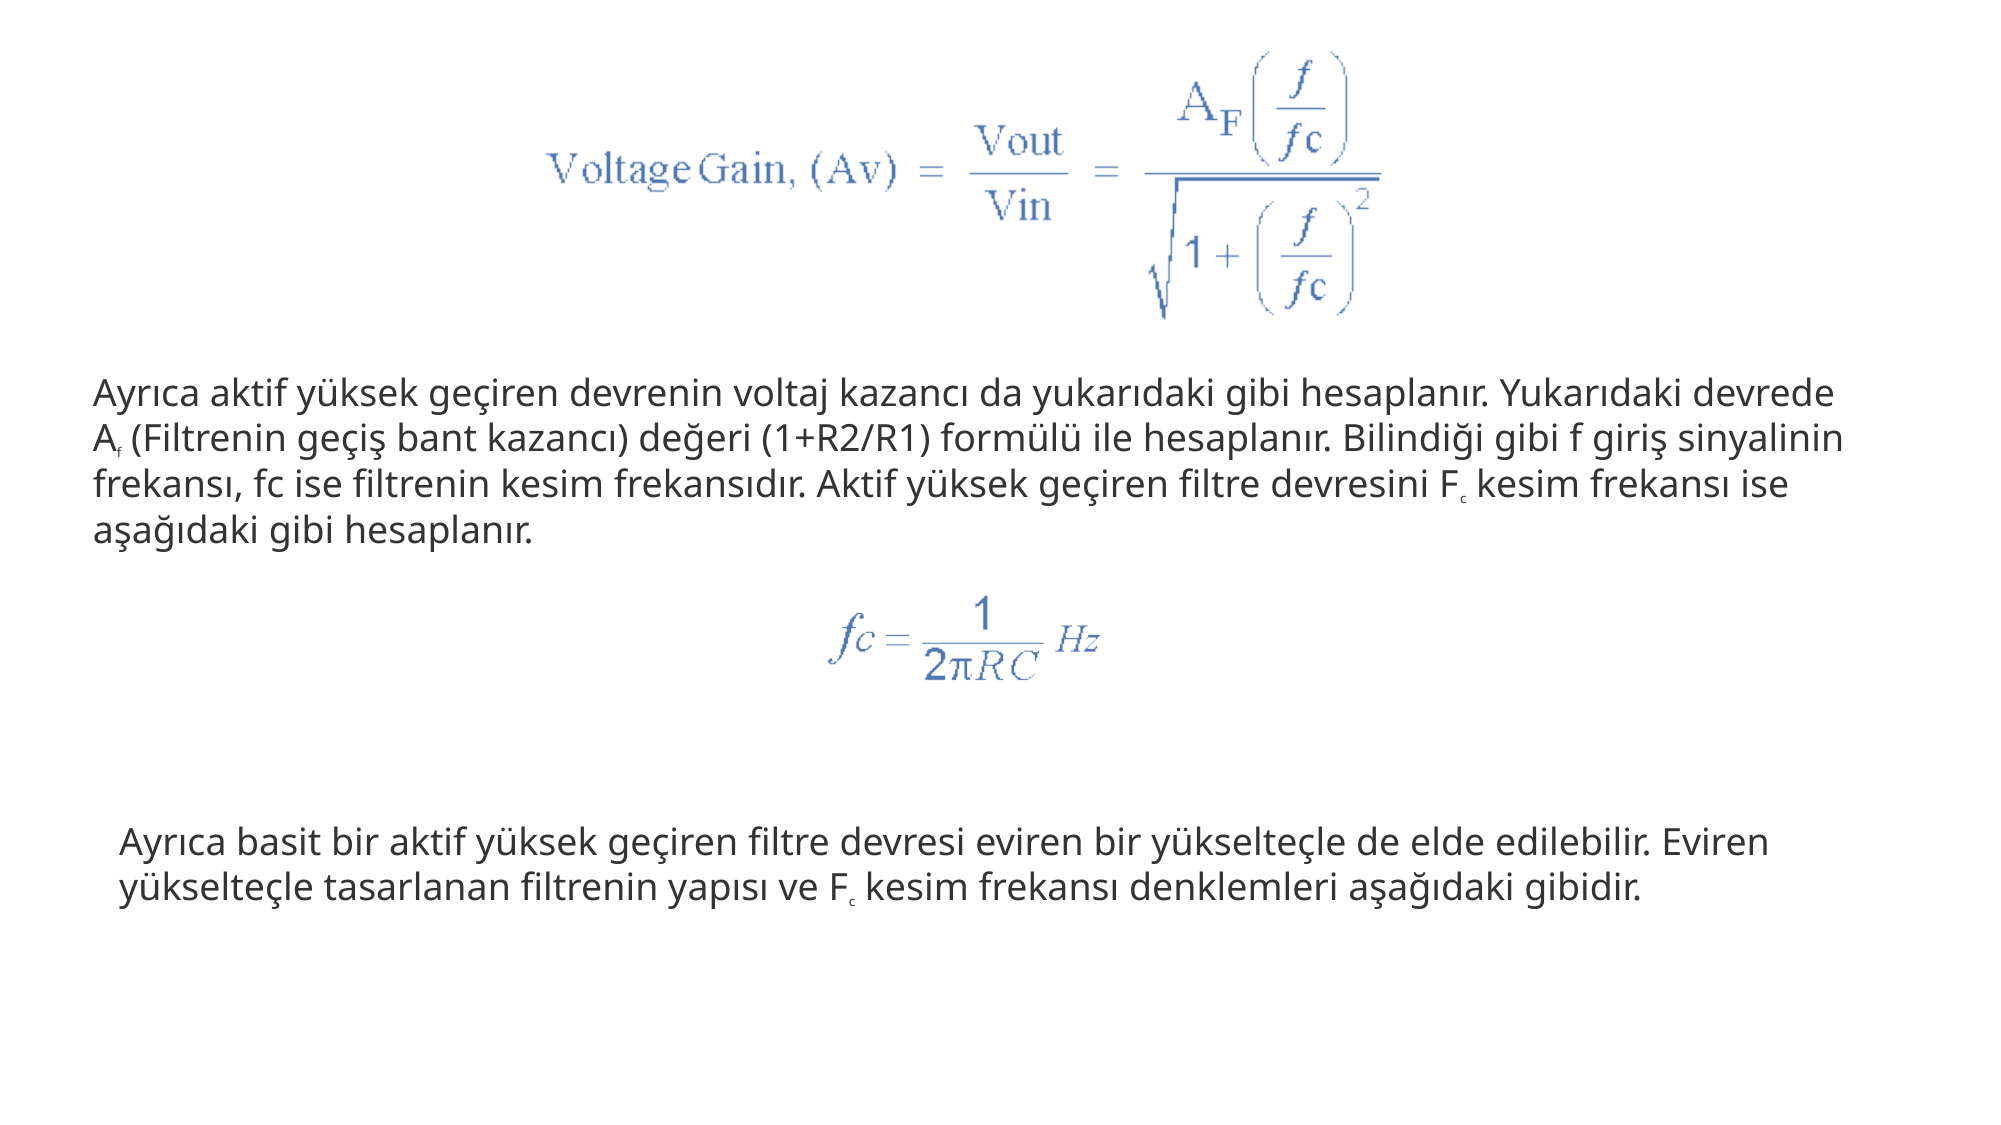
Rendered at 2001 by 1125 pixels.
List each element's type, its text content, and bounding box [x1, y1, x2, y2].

picture [542, 43, 1389, 325]
picture [825, 591, 1107, 693]
text_box Ayrıca basit bir aktif yüksek geçiren filtre devresi eviren bir yükselteçle de elde edilebilir. Eviren yükselteçle tasarlanan filtrenin yapısı ve Fc kesim frekansı denklemleri aşağıdaki gibidir. [104, 811, 1827, 962]
text_box Ayrıca aktif yüksek geçiren devrenin voltaj kazancı da yukarıdaki gibi hesaplanır. Yukarıdaki devrede Af (Filtrenin geçiş bant kazancı) değeri (1+R2/R1) formülü ile hesaplanır. Bilindiği gibi f giriş sinyalinin frekansı, fc ise filtrenin kesim frekansıdır. Aktif yüksek geçiren filtre devresini Fc kesim frekansı ise aşağıdaki gibi hesaplanır. [78, 362, 1936, 604]
